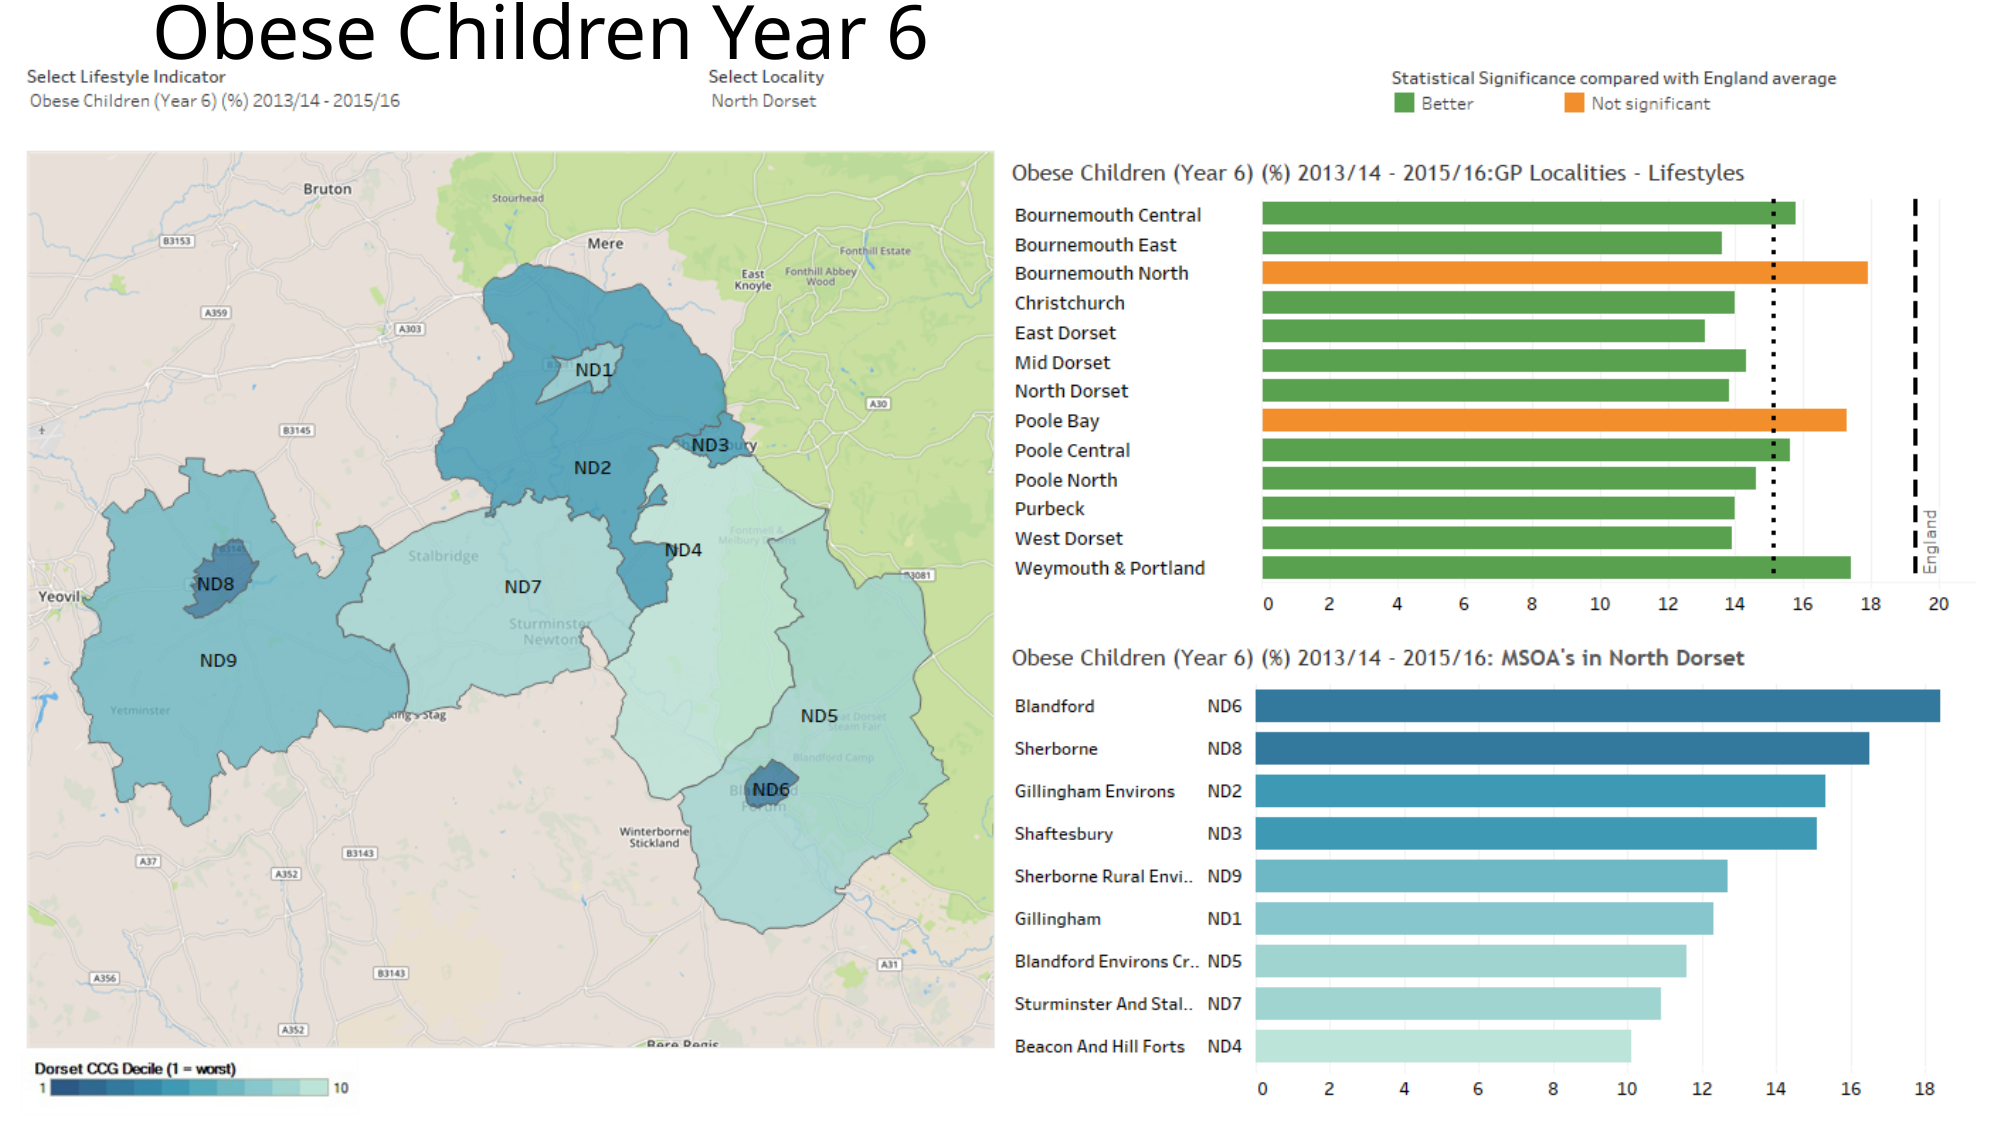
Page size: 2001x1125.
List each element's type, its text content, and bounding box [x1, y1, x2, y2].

title Obese Children Year 6 [137, 0, 1863, 46]
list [10, 46, 1990, 1125]
